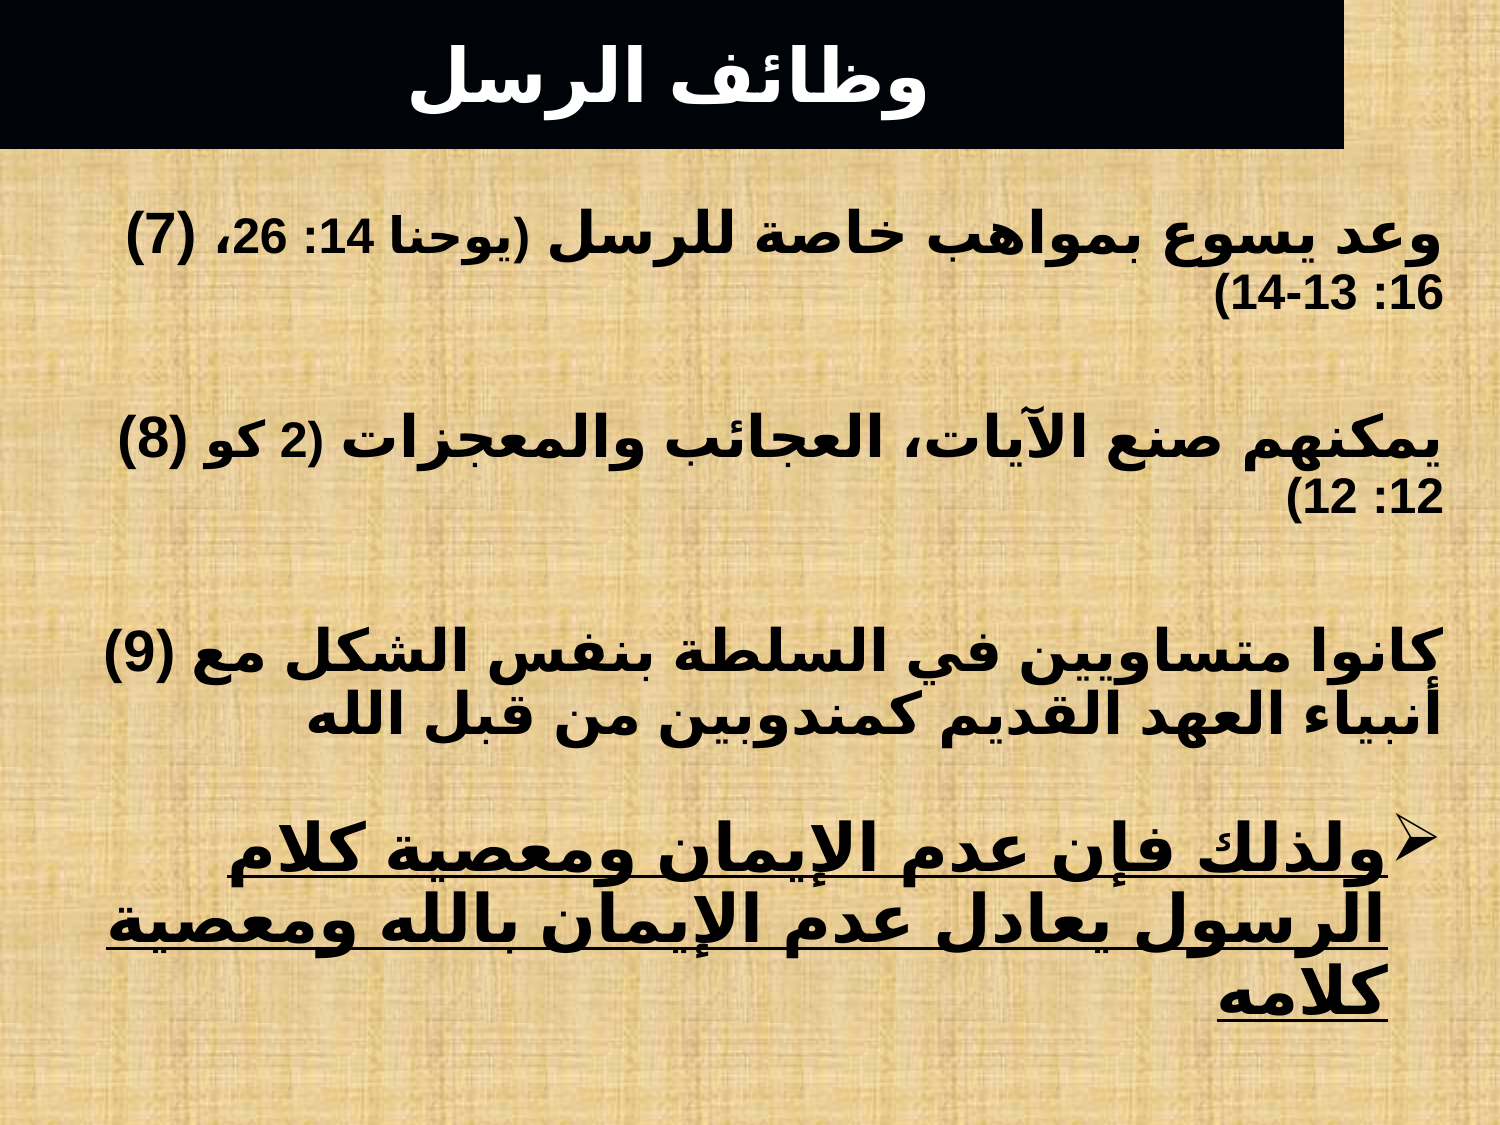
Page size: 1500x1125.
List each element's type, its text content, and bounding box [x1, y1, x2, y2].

title وظائف الرسل [0, 0, 1344, 149]
text_box (7) وعد يسوع بمواهب خاصة للرسل (يوحنا 14: 26، 16: 13-14) (8) يمكنهم صنع الآيات، العجائب والمعجزات (2 كو 12: 12) (9) كانوا متساويين في السلطة بنفس الشكل مع أنبياء العهد القديم كمندوبين من قبل الله ولذلك فإن عدم الإيمان ومعصية كلام الرسول يعادل عدم الإيمان بالله ومعصية كلامه [41, 196, 1459, 1083]
picture [0, 0, 1500, 1125]
